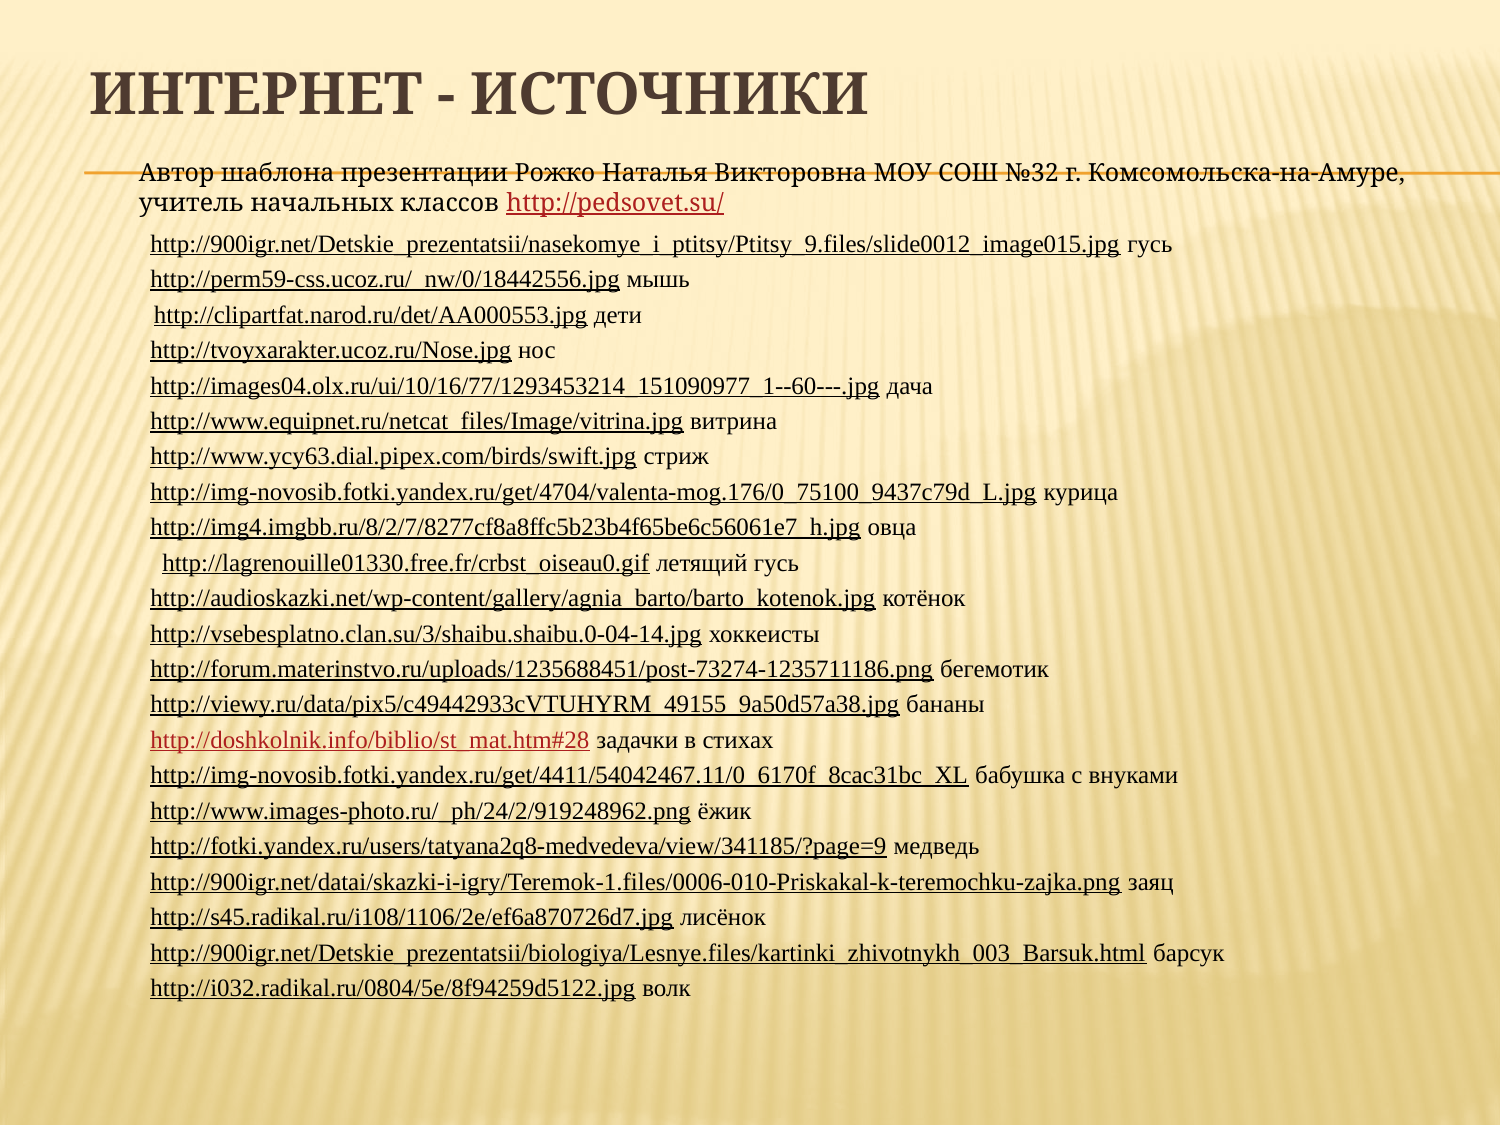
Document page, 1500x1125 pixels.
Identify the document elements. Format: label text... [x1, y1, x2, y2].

text_box http://tvoyxarakter.ucoz.ru/Nose.jpg нос [135, 326, 1282, 361]
text_box http://www.ycy63.dial.pipex.com/birds/swift.jpg стриж [135, 432, 1435, 468]
text_box http://900igr.net/datai/skazki-i-igry/Teremok-1.files/0006-010-Priskakal-k-teremochku-zajka.png заяц [135, 857, 1447, 903]
text_box http://audioskazki.net/wp-content/gallery/agnia_barto/barto_kotenok.jpg котёнок [135, 574, 1424, 619]
text_box http://www.equipnet.ru/netcat_files/Image/vitrina.jpg витрина [135, 397, 1424, 432]
text_box http://lagrenouille01330.free.fr/crbst_oiseau0.gif летящий гусь [147, 538, 1447, 584]
text_box http://viewy.ru/data/pix5/c49442933cVTUHYRM_49155_9a50d57a38.jpg бананы [135, 680, 1435, 716]
text_box http://doshkolnik.info/biblio/st_mat.htm#28 задачки в стихах [135, 716, 1435, 751]
text_box http://i032.radikal.ru/0804/5e/8f94259d5122.jpg волк [135, 964, 1435, 1009]
text_box http://fotki.yandex.ru/users/tatyana2q8-medvedeva/view/341185/?page=9 медведь [135, 822, 1435, 857]
text_box http://900igr.net/Detskie_prezentatsii/biologiya/Lesnye.files/kartinki_zhivotnykh_003_Barsuk.html барсук [135, 928, 1459, 974]
text_box http://perm59-css.ucoz.ru/_nw/0/18442556.jpg мышь [135, 255, 1447, 300]
text_box http://clipartfat.narod.ru/det/AA000553.jpg дети [139, 290, 658, 326]
text_box http://img-novosib.fotki.yandex.ru/get/4704/valenta-mog.176/0_75100_9437c79d_L.jpg курица [135, 468, 1435, 503]
text_box http://img-novosib.fotki.yandex.ru/get/4411/54042467.11/0_6170f_8cac31bc_XL бабушка с внуками [135, 751, 1447, 797]
text_box http://img4.imgbb.ru/8/2/7/8277cf8a8ffc5b23b4f65be6c56061e7_h.jpg овца [135, 503, 1447, 549]
text_box http://900igr.net/Detskie_prezentatsii/nasekomye_i_ptitsy/Ptitsy_9.files/slide0012_image015.jpg гусь [135, 219, 1435, 255]
text_box http://images04.olx.ru/ui/10/16/77/1293453214_151090977_1--60---.jpg дача [135, 361, 1435, 407]
text_box http://s45.radikal.ru/i108/1106/2e/ef6a870726d7.jpg лисёнок [135, 893, 1435, 928]
text_box http://vsebesplatno.clan.su/3/shaibu.shaibu.0-04-14.jpg хоккеисты [135, 609, 1435, 645]
text_box http://www.images-photo.ru/_ph/24/2/919248962.png ёжик [135, 786, 1424, 822]
title Интернет - источники [75, 45, 1425, 138]
text_box Автор шаблона презентации Рожко Наталья Викторовна МОУ СОШ №32 г. Комсомольска-на-Амуре, учитель начальных классов http://pedsovet.su/ [123, 149, 1424, 228]
text_box http://forum.materinstvo.ru/uploads/1235688451/post-73274-1235711186.png бегемотик [135, 645, 1459, 690]
